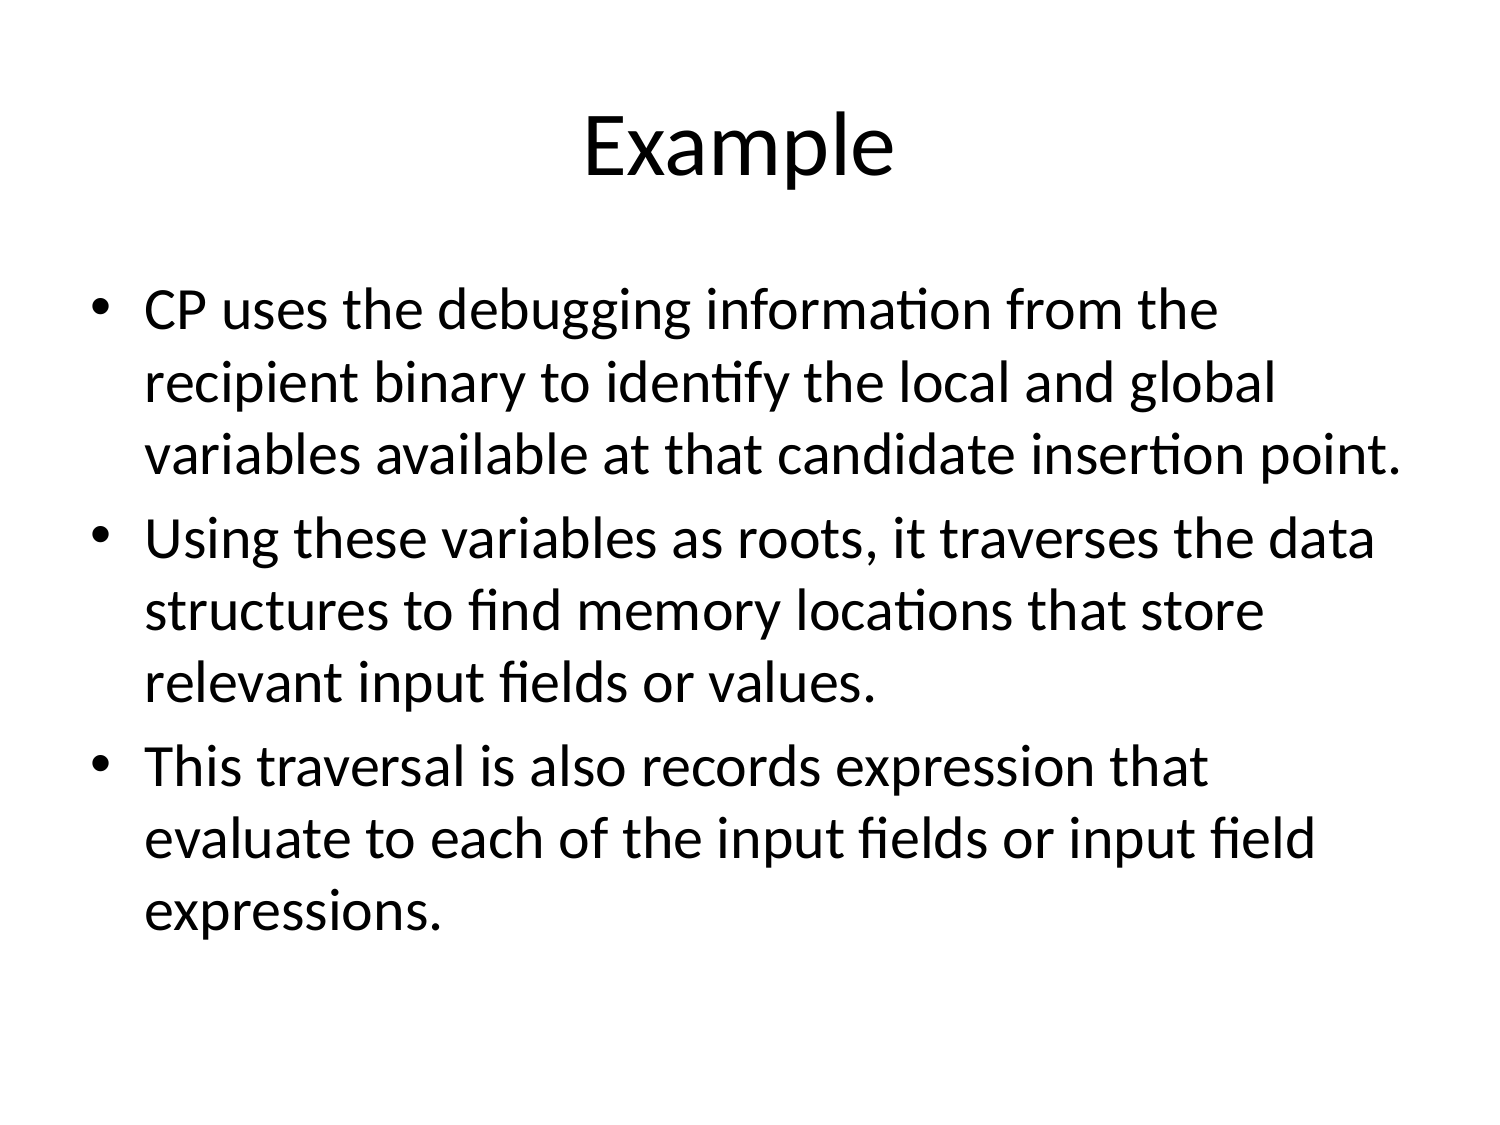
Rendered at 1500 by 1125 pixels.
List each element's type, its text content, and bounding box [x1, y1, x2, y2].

list CP uses the debugging information from the recipient binary to identify the local and global variables available at that candidate insertion point. Using these variables as roots, it traverses the data structures to find memory locations that store relevant input fields or values. This traversal is also records expression that evaluate to each of the input fields or input field expressions. [75, 262, 1425, 1005]
title Example [75, 45, 1425, 233]
